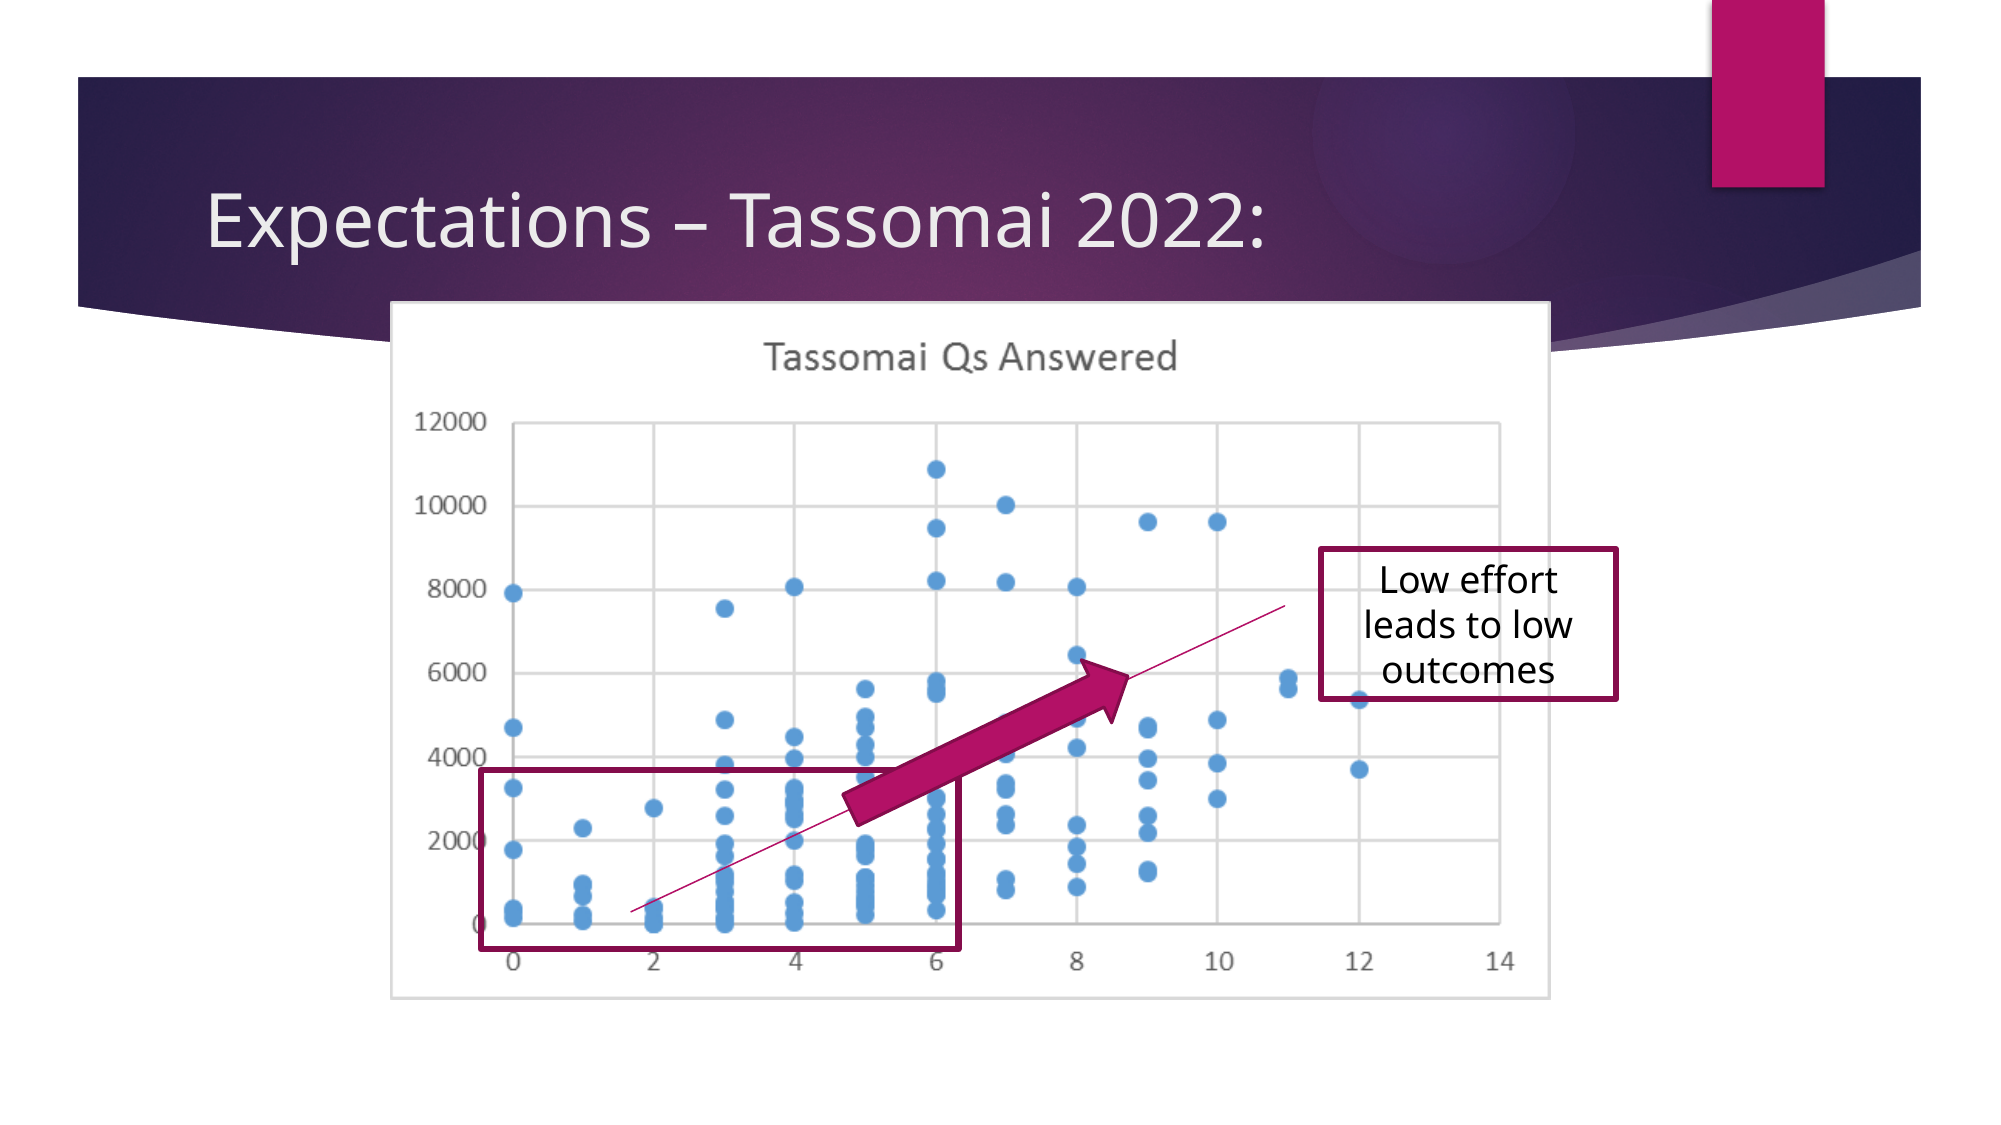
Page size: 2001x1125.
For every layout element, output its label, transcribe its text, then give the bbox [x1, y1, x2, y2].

title Expectations – Tassomai 2022: [189, 159, 1627, 276]
text_box Low effort leads to low outcomes [1555, 549, 1617, 699]
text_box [630, 605, 1285, 912]
picture [390, 301, 1551, 1000]
